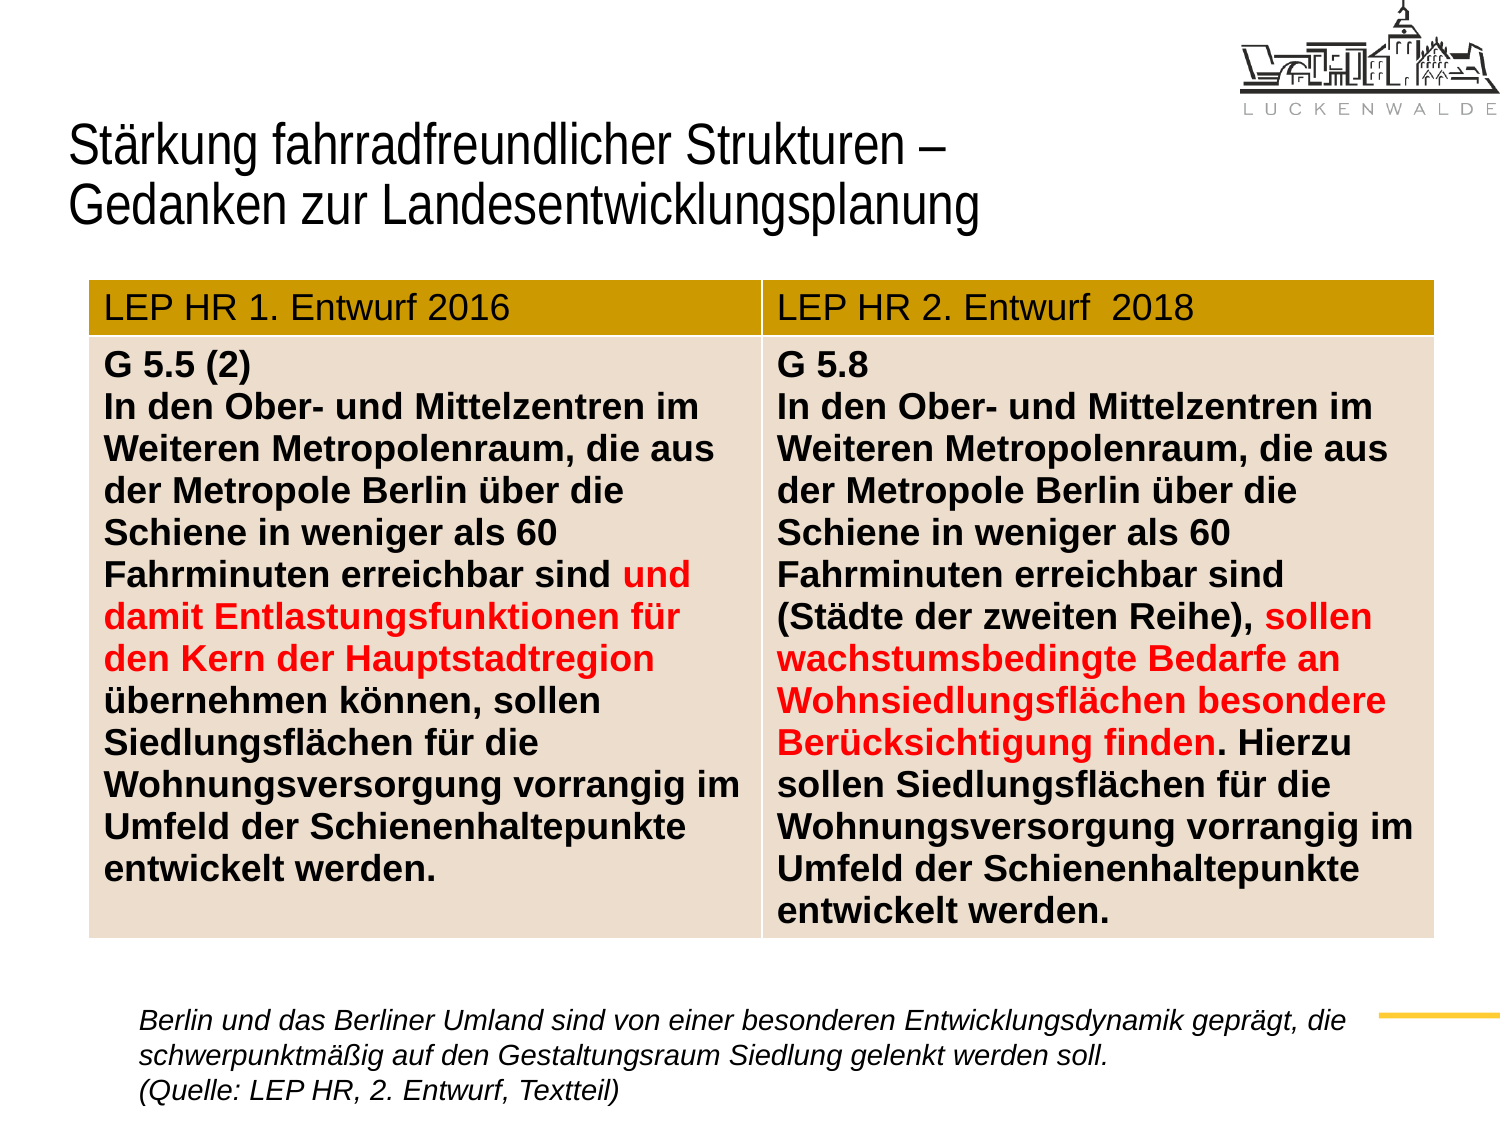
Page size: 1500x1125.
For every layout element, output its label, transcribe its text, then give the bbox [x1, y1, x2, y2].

table_header LEP HR 1. Entwurf 2016 [89, 280, 761, 335]
table_cell G 5.5 (2) In den Ober- und Mittelzentren im Weiteren Metropolenraum, die aus der Metropole Berlin über die Schiene in weniger als 60 Fahrminuten erreichbar sind und damit Entlastungsfunktionen für den Kern der Hauptstadtregion übernehmen können, sollen Siedlungsflächen für die Wohnungsversorgung vorrangig im Umfeld der Schienenhaltepunkte entwickelt werden. [89, 337, 761, 938]
title Stärkung fahrradfreundlicher Strukturen – Gedanken zur Landesentwicklungsplanung [52, 101, 1379, 253]
table_cell G 5.8 In den Ober- und Mittelzentren im Weiteren Metropolenraum, die aus der Metropole Berlin über die Schiene in weniger als 60 Fahrminuten erreichbar sind (Städte der zweiten Reihe), sollen wachstumsbedingte Bedarfe an Wohnsiedlungsflächen besondere Berücksichtigung finden. Hierzu sollen Siedlungsflächen für die Wohnungsversorgung vorrangig im Umfeld der Schienenhaltepunkte entwickelt werden. [763, 337, 1434, 938]
text_box Berlin und das Berliner Umland sind von einer besonderen Entwicklungsdynamik geprägt, die schwerpunktmäßig auf den Gestaltungsraum Siedlung gelenkt werden soll. (Quelle: LEP HR, 2. Entwurf, Textteil) [123, 994, 1413, 1114]
picture [1240, 0, 1500, 115]
table_header LEP HR 2. Entwurf 2018 [763, 280, 1434, 335]
